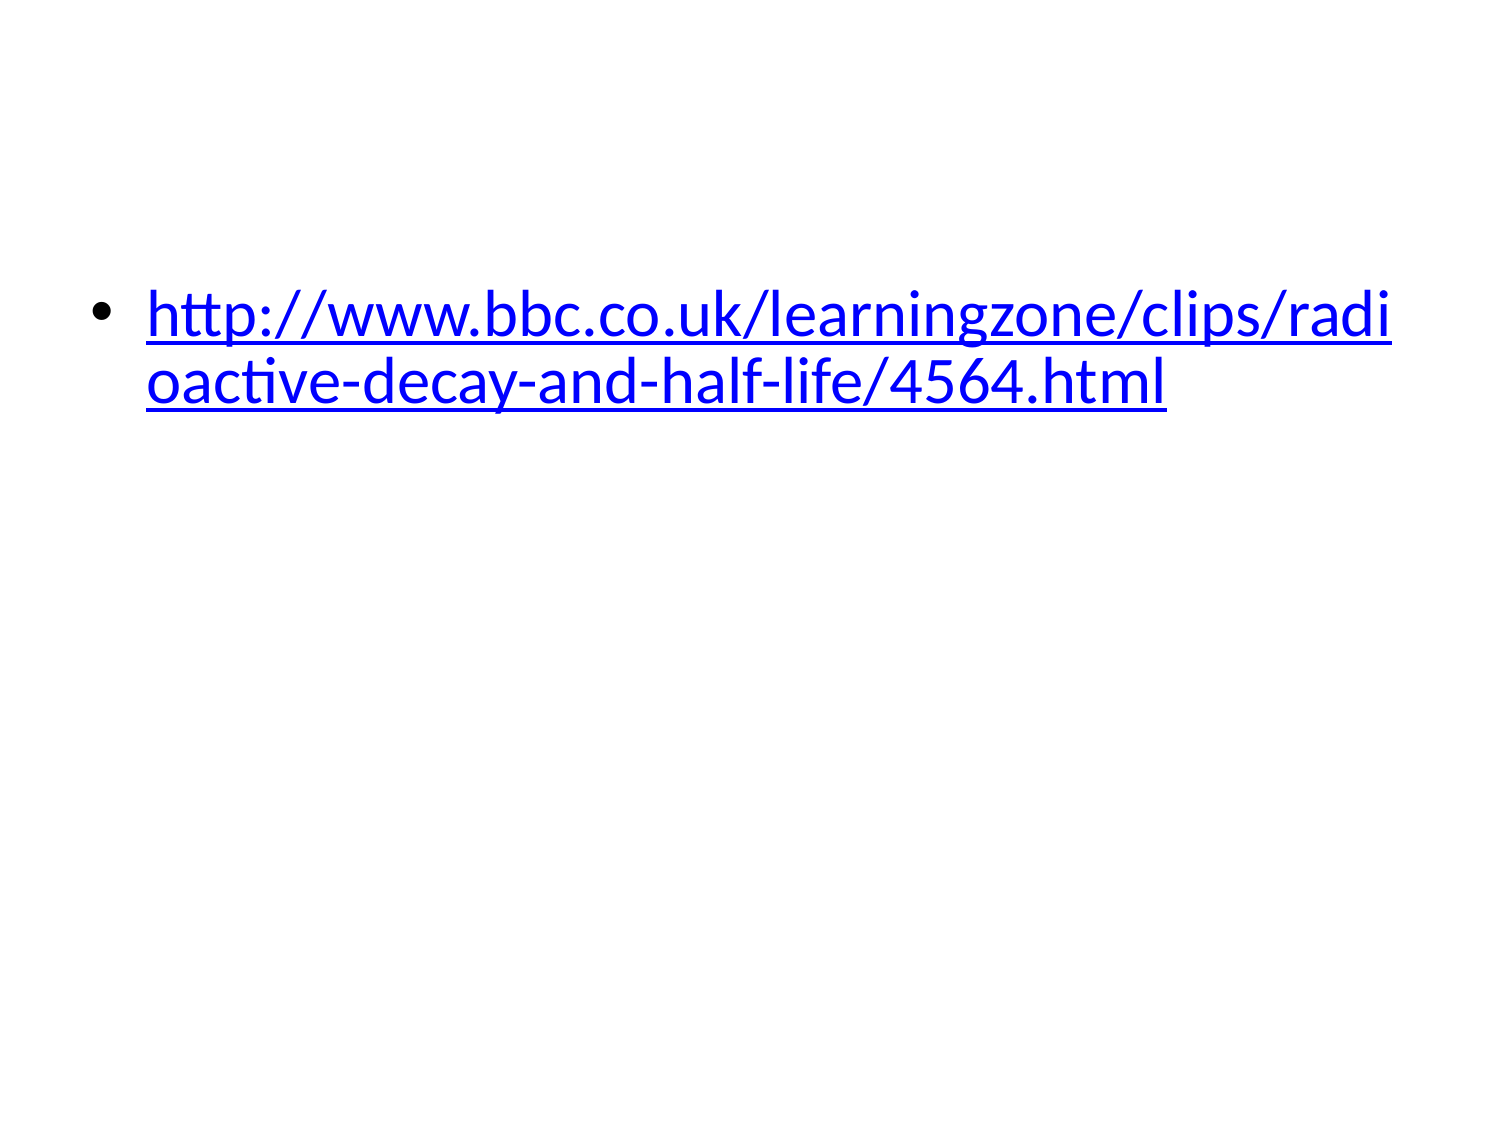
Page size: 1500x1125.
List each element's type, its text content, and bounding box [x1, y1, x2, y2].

list http://www.bbc.co.uk/learningzone/clips/radioactive-decay-and-half-life/4564.html [75, 262, 1425, 1005]
